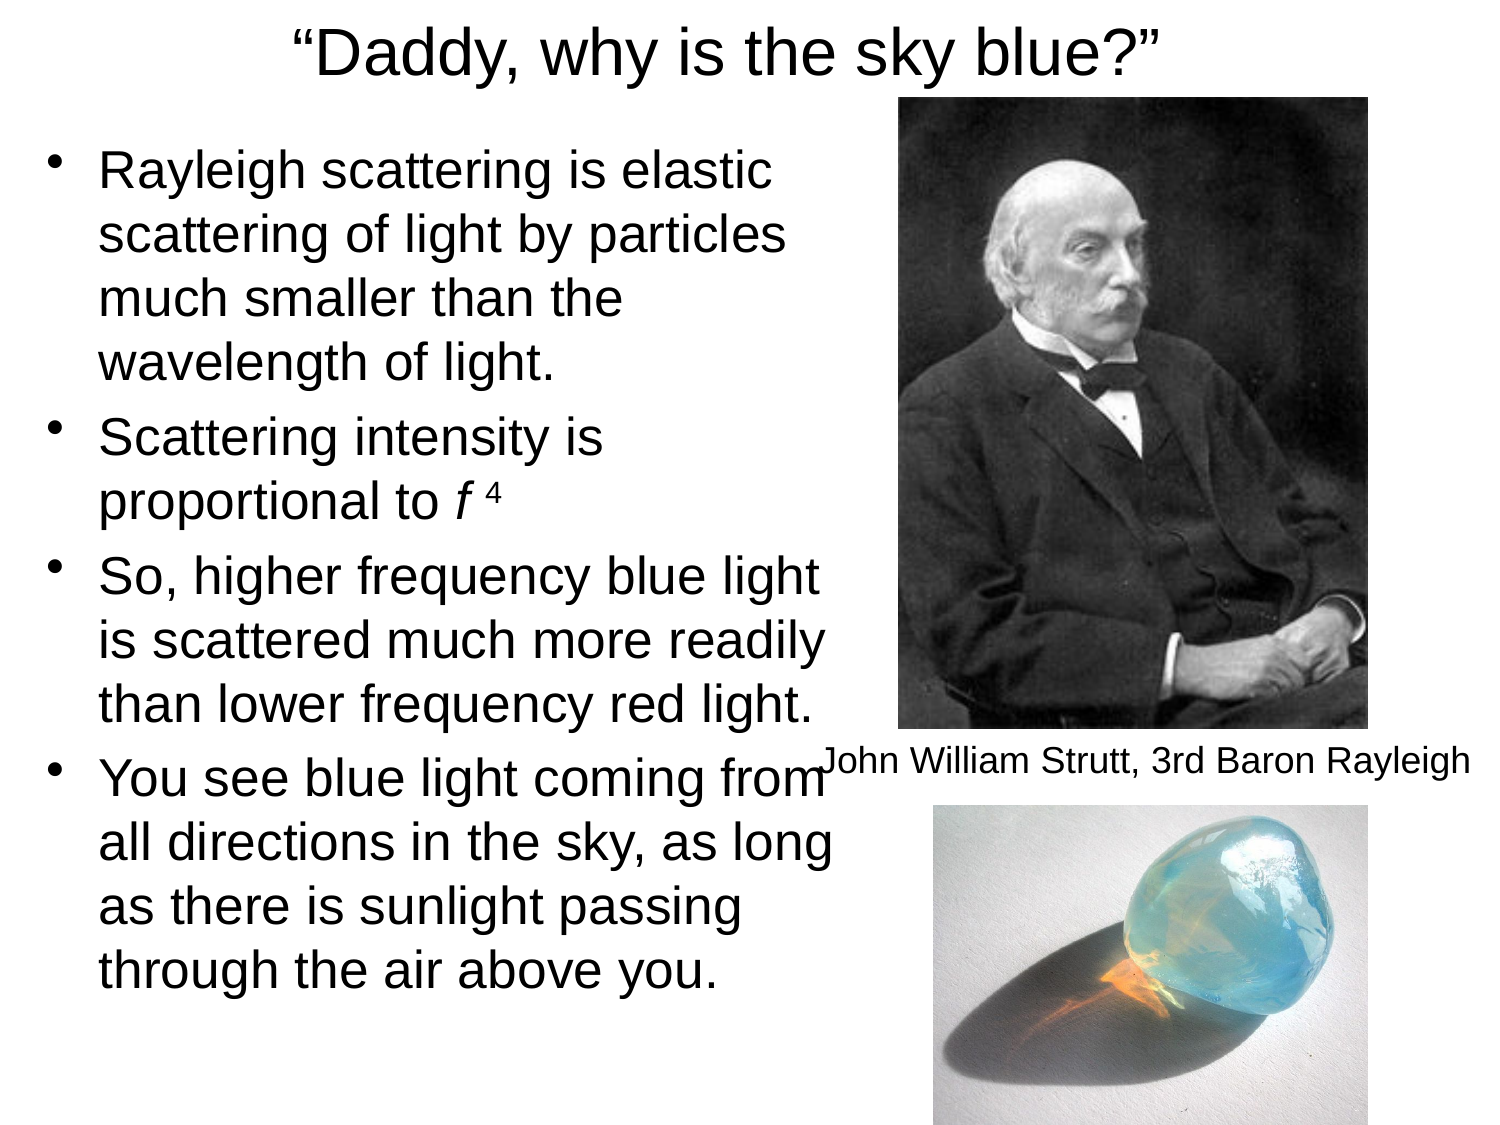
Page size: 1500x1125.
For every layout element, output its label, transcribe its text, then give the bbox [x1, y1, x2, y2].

picture [898, 97, 1368, 729]
text_box John William Strutt, 3rd Baron Rayleigh [803, 728, 1487, 789]
list Rayleigh scattering is elastic scattering of light by particles much smaller than the wavelength of light. Scattering intensity is proportional to f 4 So, higher frequency blue light is scattered much more readily than lower frequency red light. You see blue light coming from all directions in the sky, as long as there is sunlight passing through the air above you. [31, 127, 854, 1099]
picture [932, 804, 1368, 1125]
title “Daddy, why is the sky blue?” [140, 0, 1314, 98]
